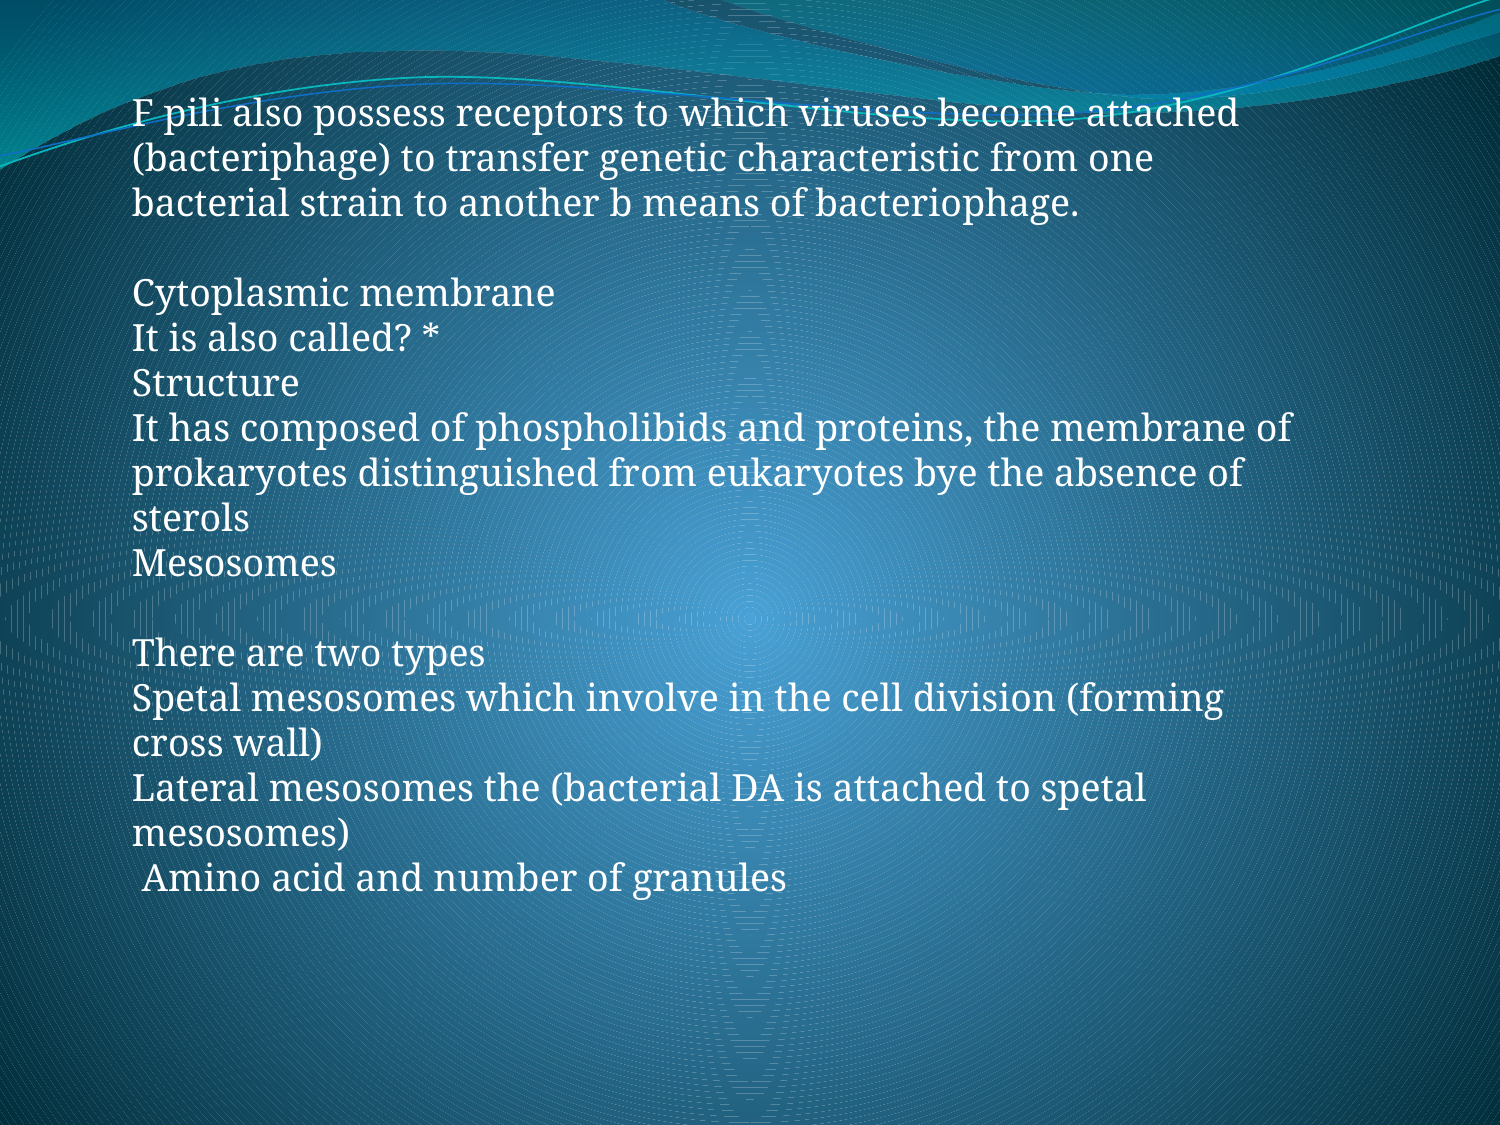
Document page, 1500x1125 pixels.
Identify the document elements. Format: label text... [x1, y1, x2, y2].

text_box F pili also possess receptors to which viruses become attached (bacteriphage) to transfer genetic characteristic from one bacterial strain to another b means of bacteriophage. Cytoplasmic membrane It is also called? * Structure It has composed of phospholibids and proteins, the membrane of prokaryotes distinguished from eukaryotes bye the absence of sterols Mesosomes There are two types Spetal mesosomes which involve in the cell division (forming cross wall) Lateral mesosomes the (bacterial DA is attached to spetal mesosomes) Amino acid and number of granules [117, 81, 1325, 997]
